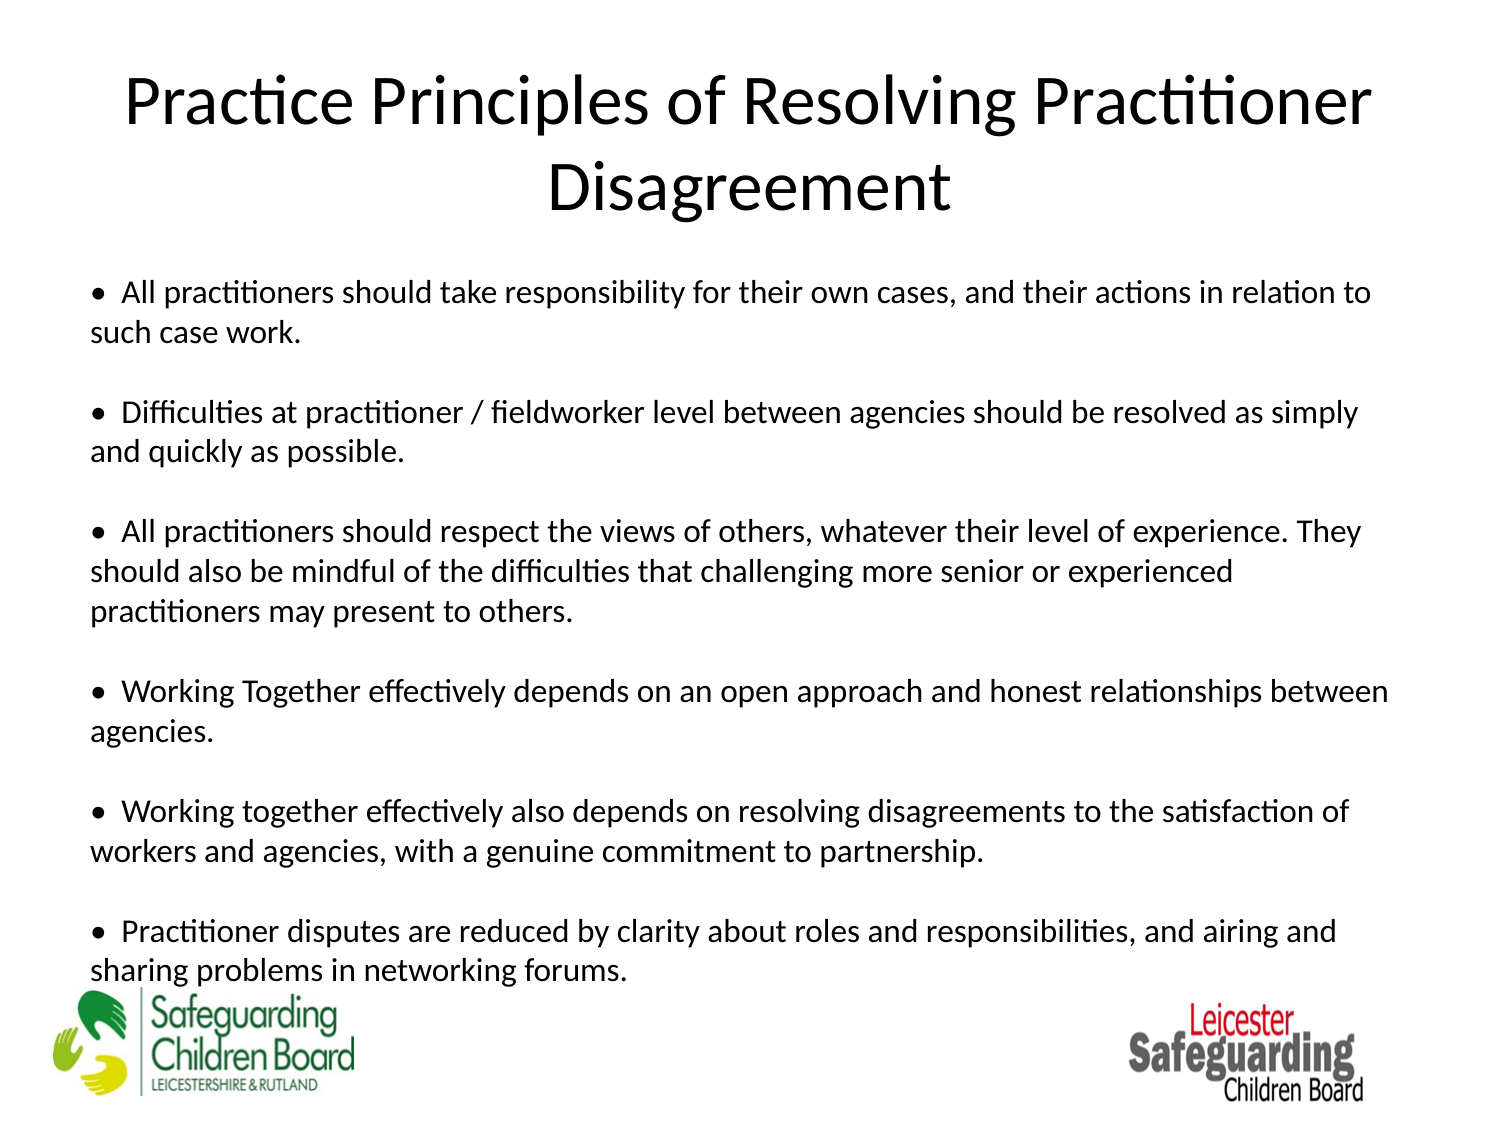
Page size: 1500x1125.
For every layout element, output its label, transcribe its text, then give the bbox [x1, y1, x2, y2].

title Practice Principles of Resolving Practitioner Disagreement [75, 45, 1425, 233]
picture [52, 987, 354, 1096]
picture [1127, 999, 1365, 1106]
list • All practitioners should take responsibility for their own cases, and their actions in relation to such case work. • Difficulties at practitioner / fieldworker level between agencies should be resolved as simply and quickly as possible. • All practitioners should respect the views of others, whatever their level of experience. They should also be mindful of the difficulties that challenging more senior or experienced practitioners may present to others. • Working Together effectively depends on an open approach and honest relationships between agencies. • Working together effectively also depends on resolving disagreements to the satisfaction of workers and agencies, with a genuine commitment to partnership. • Practitioner disputes are reduced by clarity about roles and responsibilities, and airing and sharing problems in networking forums. [75, 262, 1425, 1005]
